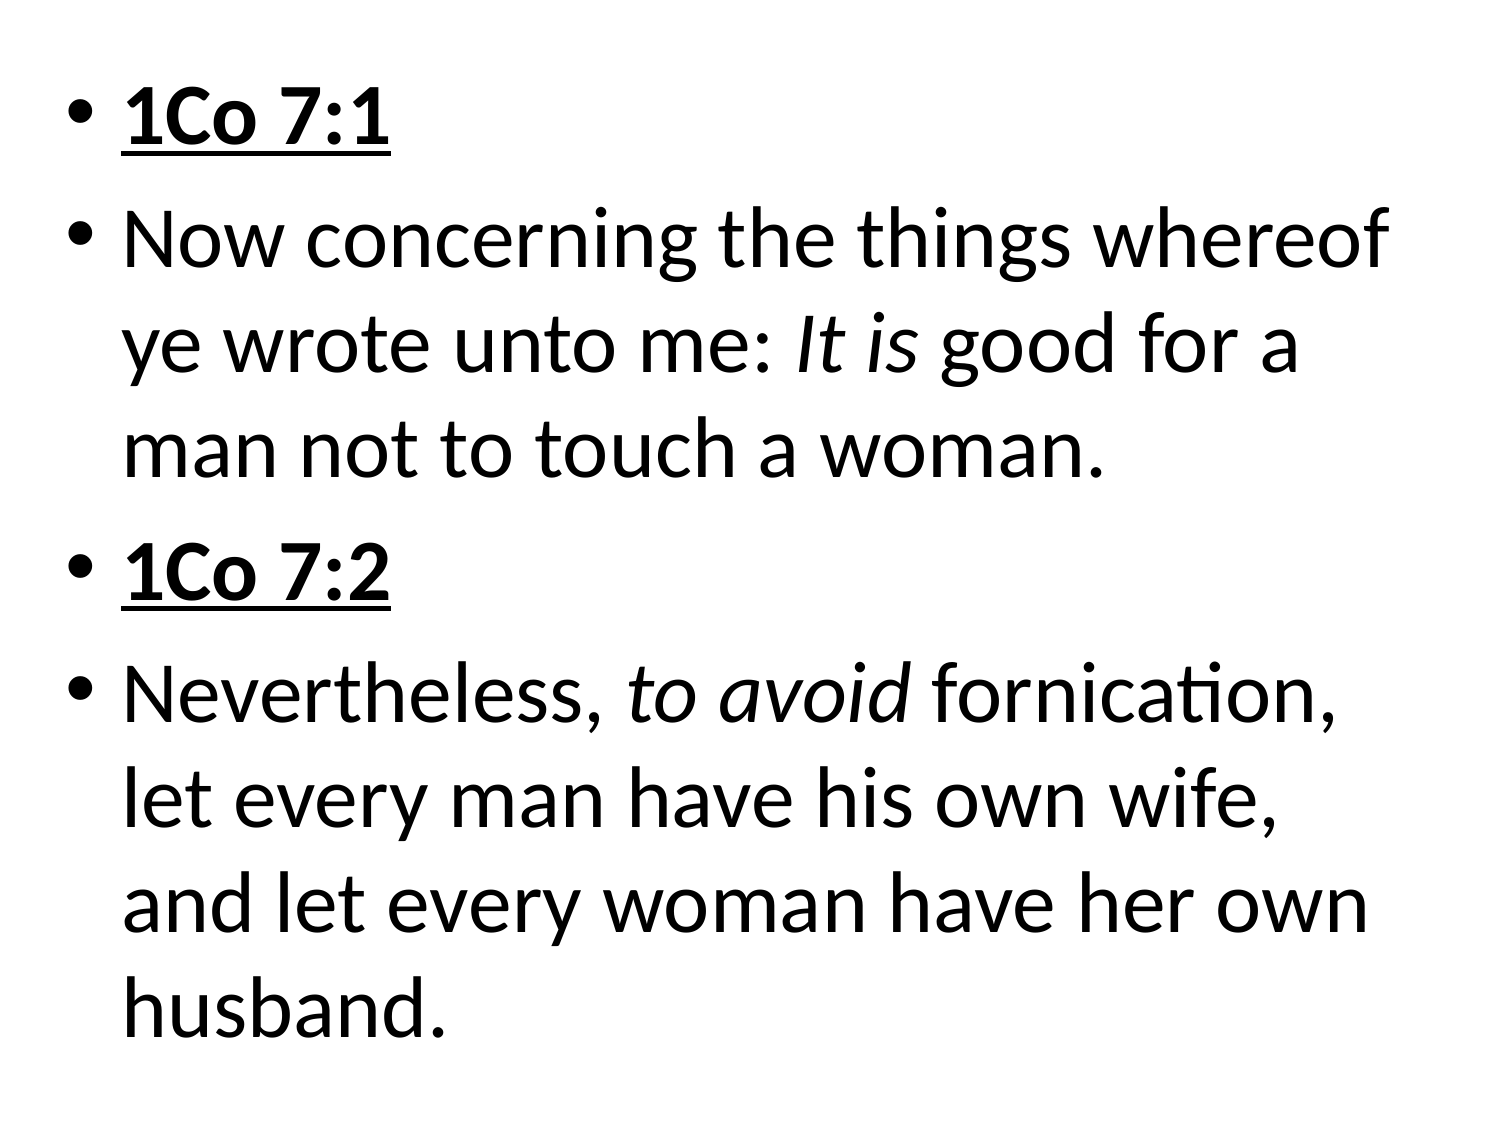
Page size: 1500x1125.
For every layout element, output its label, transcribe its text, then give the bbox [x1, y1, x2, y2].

list 1Co 7:1 Now concerning the things whereof ye wrote unto me: It is good for a man not to touch a woman. 1Co 7:2 Nevertheless, to avoid fornication, let every man have his own wife, and let every woman have her own husband. [50, 50, 1425, 1063]
